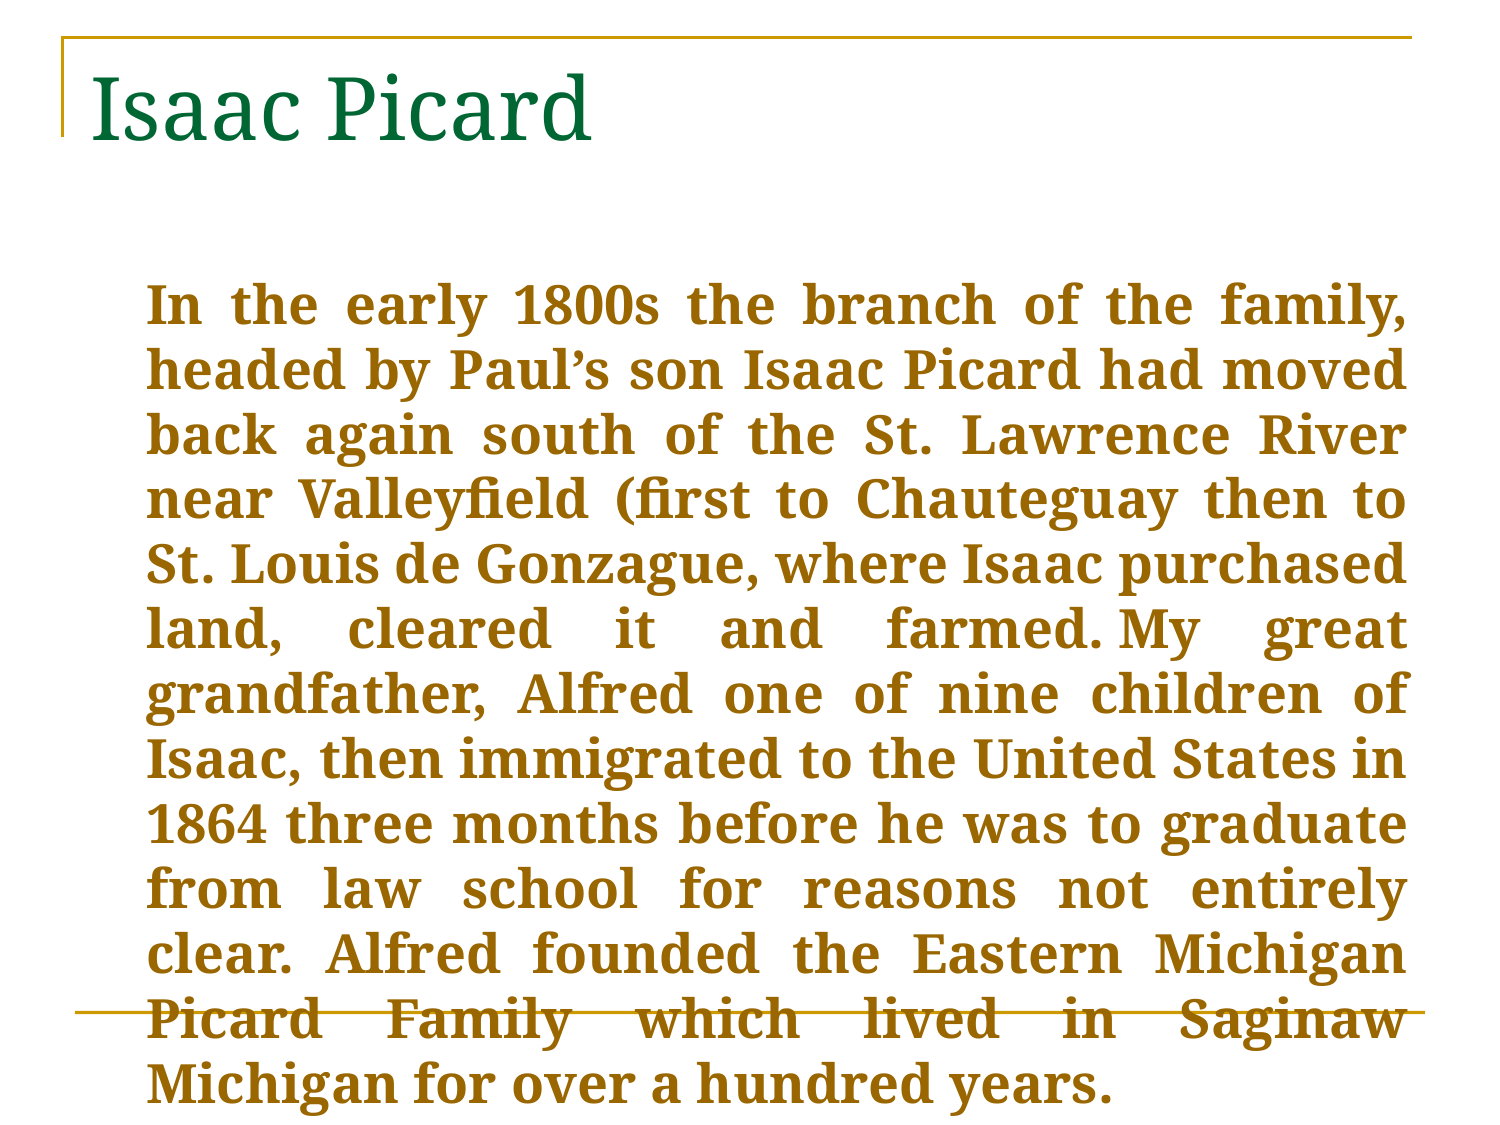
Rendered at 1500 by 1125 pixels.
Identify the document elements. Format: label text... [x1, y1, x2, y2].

title Isaac Picard [74, 45, 1426, 233]
list In the early 1800s the branch of the family, headed by Paul’s son Isaac Picard had moved back again south of the St. Lawrence River near Valleyfield (first to Chauteguay then to St. Louis de Gonzague, where Isaac purchased land, cleared it and farmed. My great grandfather, Alfred one of nine children of Isaac, then immigrated to the United States in 1864 three months before he was to graduate from law school for reasons not entirely clear. Alfred founded the Eastern Michigan Picard Family which lived in Saginaw Michigan for over a hundred years. [74, 262, 1426, 1006]
